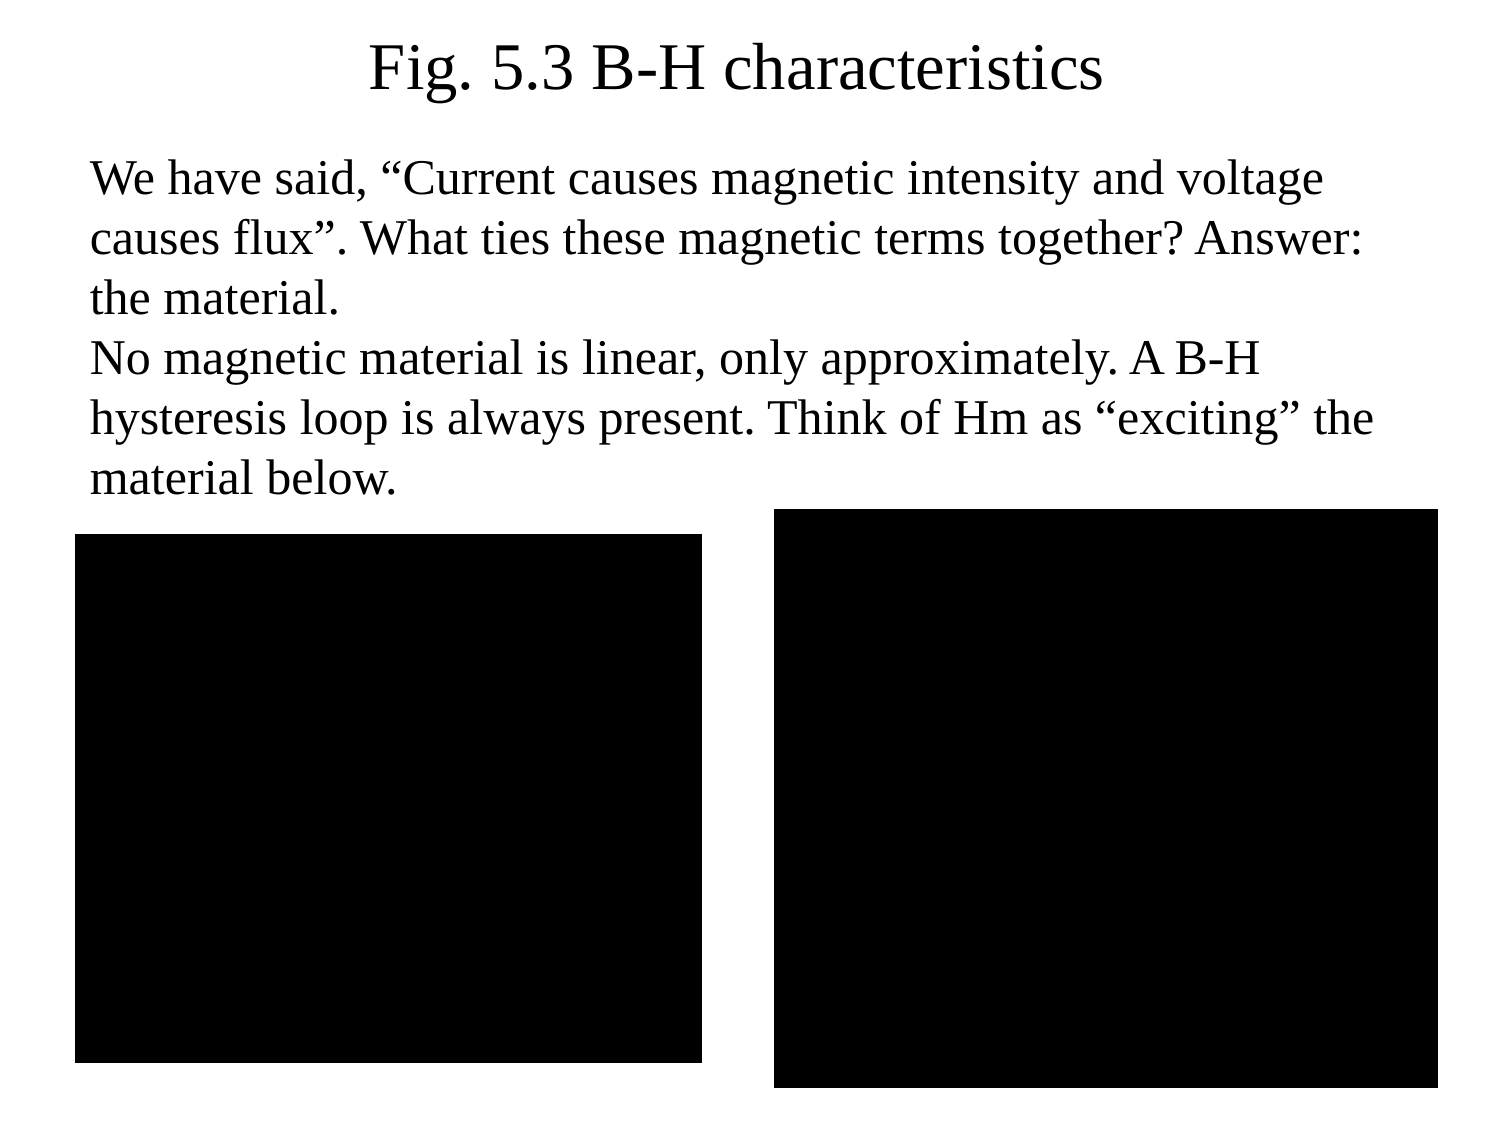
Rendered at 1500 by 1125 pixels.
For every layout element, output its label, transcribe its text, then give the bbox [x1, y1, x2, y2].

text_box We have said, “Current causes magnetic intensity and voltage causes flux”. What ties these magnetic terms together? Answer: the material. No magnetic material is linear, only approximately. A B-H hysteresis loop is always present. Think of Hm as “exciting” the material below. [75, 137, 1400, 513]
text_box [74, 534, 702, 1063]
title Fig. 5.3 B-H characteristics [99, 12, 1375, 113]
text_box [774, 509, 1438, 1088]
